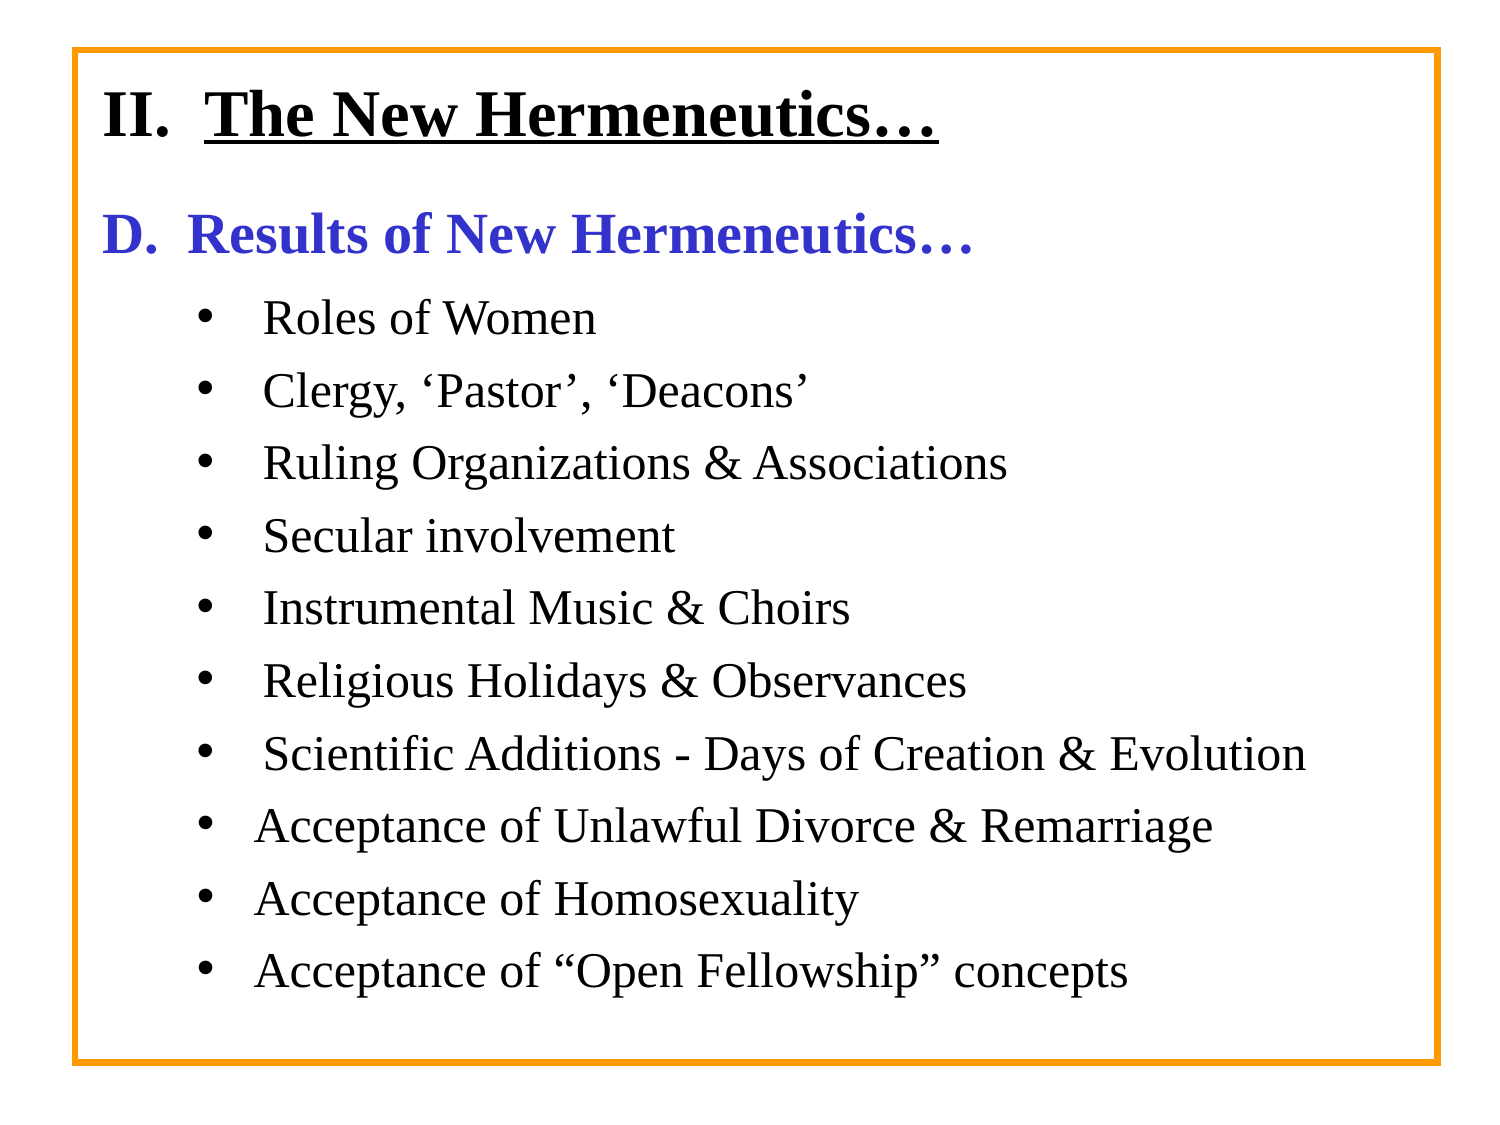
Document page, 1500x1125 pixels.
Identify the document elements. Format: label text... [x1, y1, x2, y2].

text_box II. The New Hermeneutics… D. Results of New Hermeneutics… Roles of Women Clergy, ‘Pastor’, ‘Deacons’ Ruling Organizations & Associations Secular involvement Instrumental Music & Choirs Religious Holidays & Observances Scientific Additions - Days of Creation & Evolution Acceptance of Unlawful Divorce & Remarriage Acceptance of Homosexuality Acceptance of “Open Fellowship” concepts [87, 62, 1425, 1038]
text_box [74, 50, 1438, 1063]
